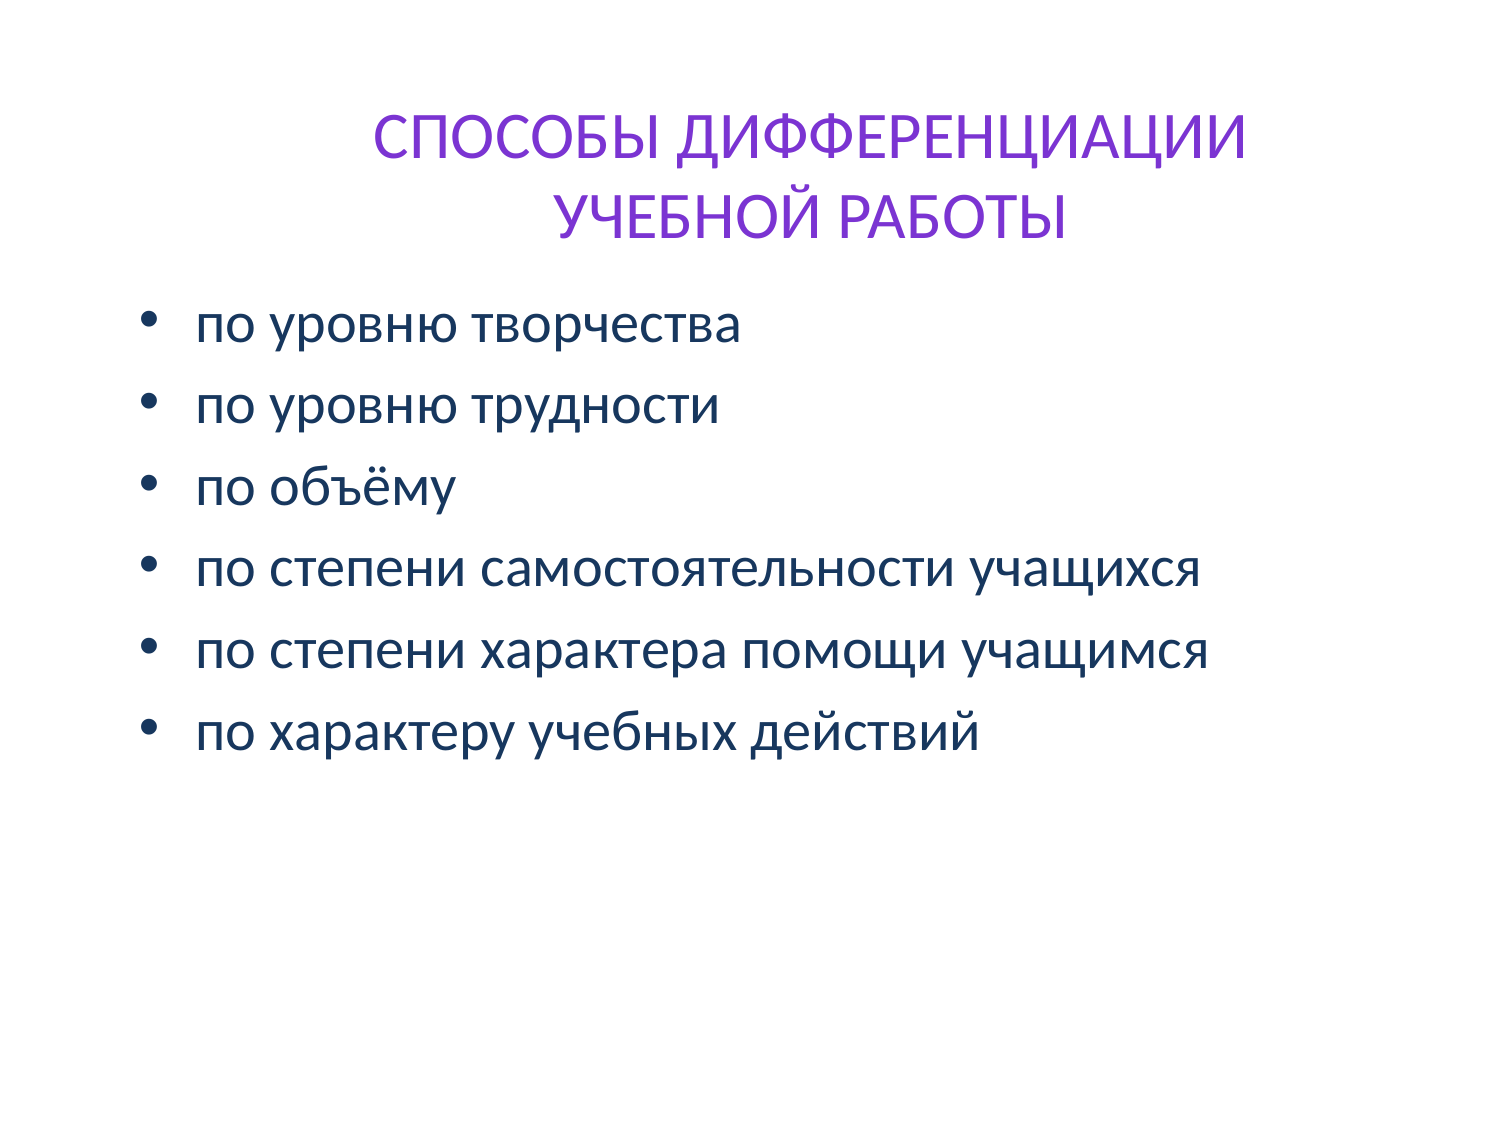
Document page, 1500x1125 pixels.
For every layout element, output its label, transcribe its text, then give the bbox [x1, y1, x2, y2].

title Способы дифференциации учебной работы [218, 78, 1405, 266]
list по уровню творчества по уровню трудности по объёму по степени самостоятельности учащихся по степени характера помощи учащимся по характеру учебных действий [123, 276, 1388, 941]
